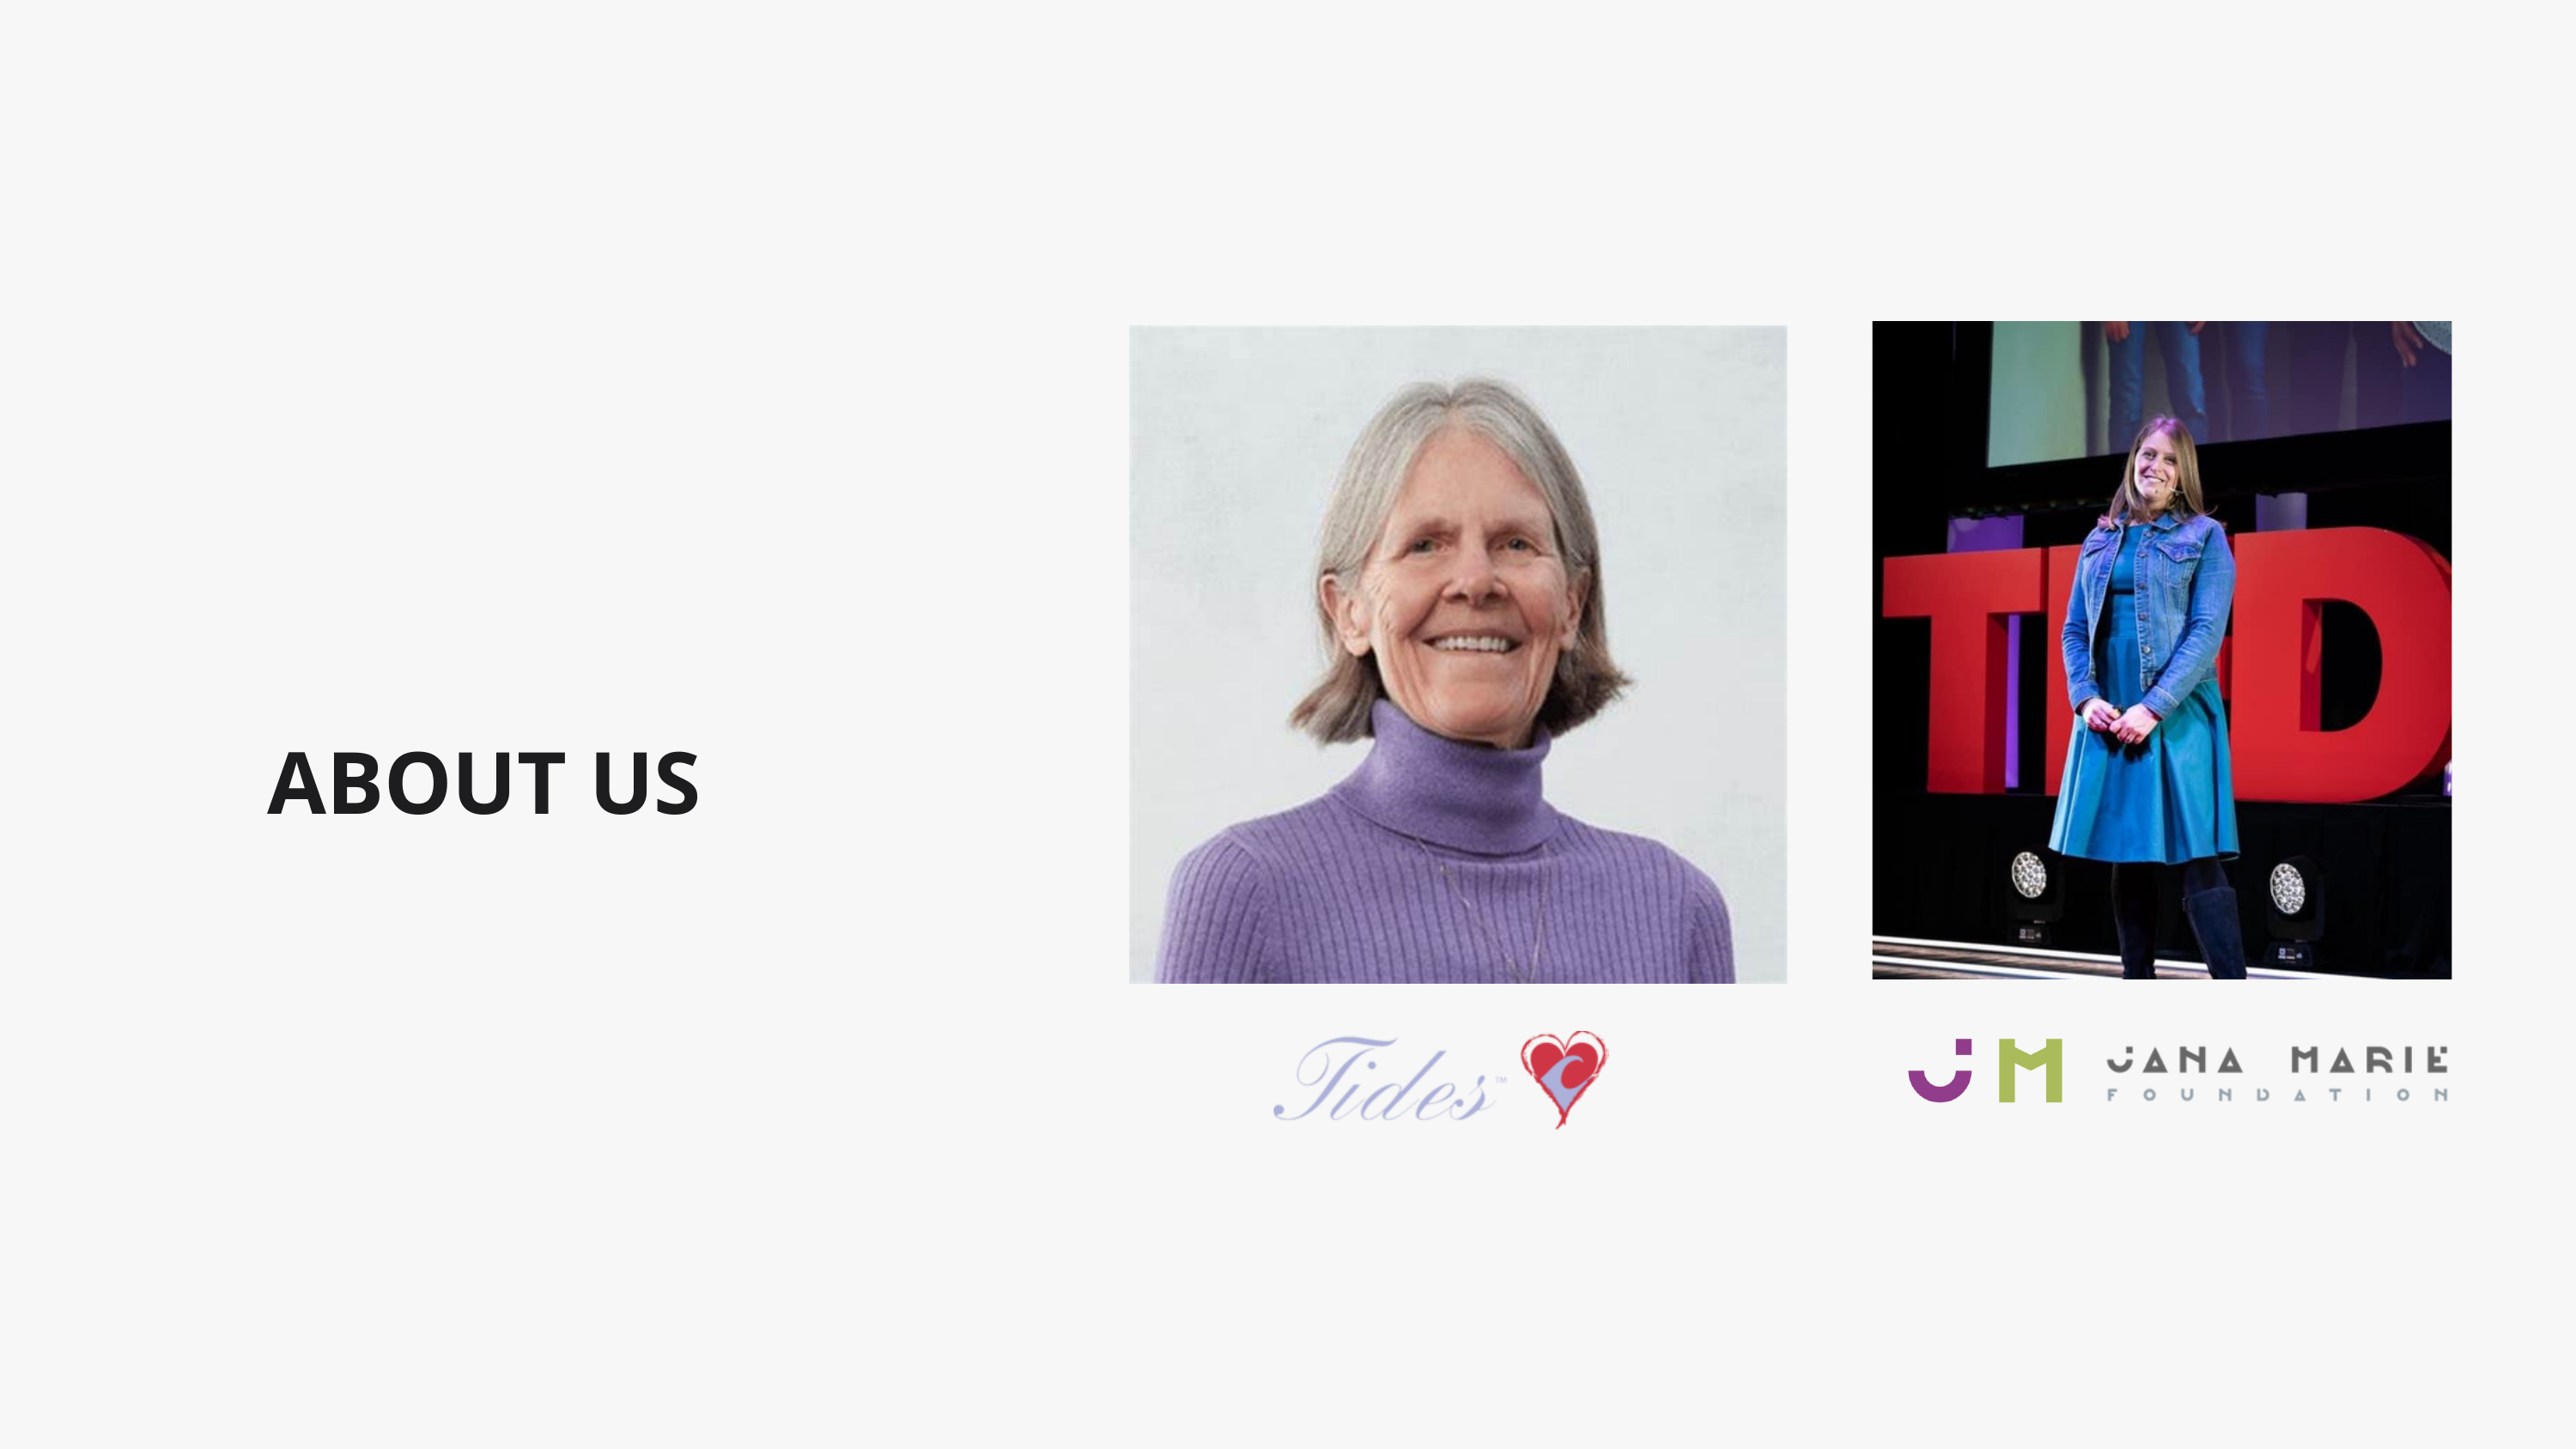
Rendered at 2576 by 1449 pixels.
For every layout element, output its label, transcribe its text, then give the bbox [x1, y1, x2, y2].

text_box [1872, 321, 2452, 979]
text_box [2104, 1031, 2452, 1118]
text_box [1908, 1039, 2064, 1110]
text_box [1273, 1031, 1609, 1130]
text_box ABOUT US [267, 711, 937, 831]
text_box [1129, 325, 1788, 984]
